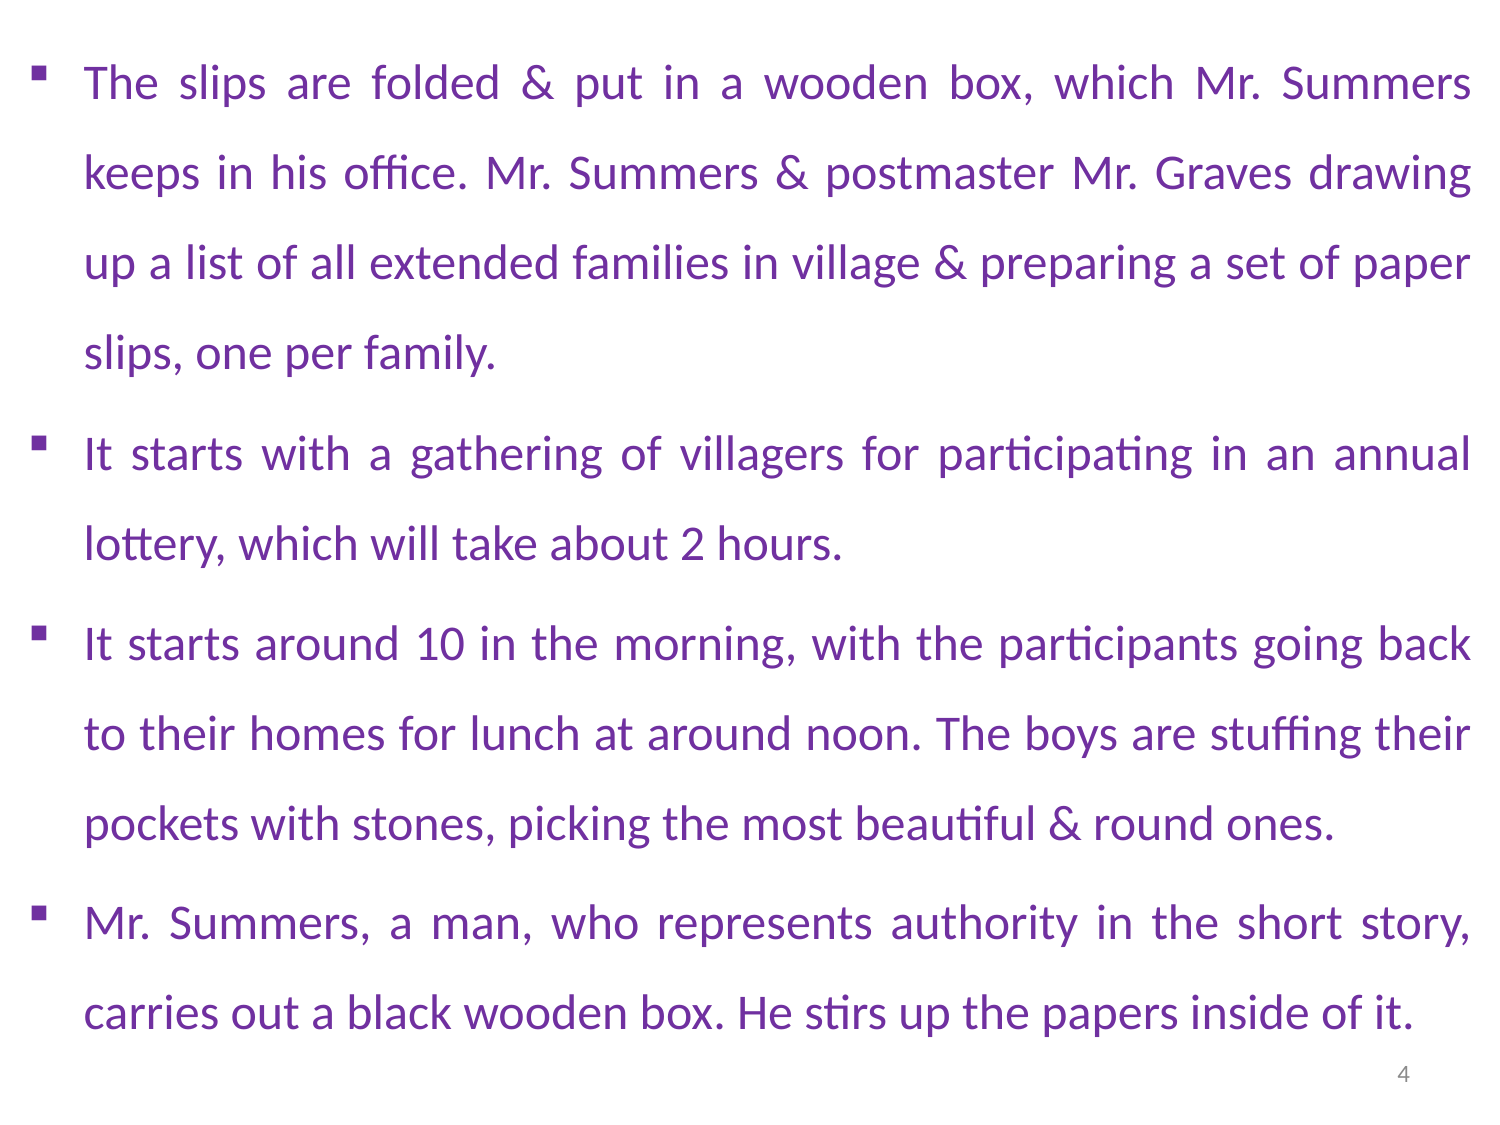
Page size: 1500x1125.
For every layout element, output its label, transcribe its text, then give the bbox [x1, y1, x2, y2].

slide_number 4 [1074, 1042, 1425, 1103]
subtitle The slips are folded & put in a wooden box, which Mr. Summers keeps in his office. Mr. Summers & postmaster Mr. Graves drawing up a list of all extended families in village & preparing a set of paper slips, one per family. It starts with a gathering of villagers for participating in an annual lottery, which will take about 2 hours. It starts around 10 in the morning, with the participants going back to their homes for lunch at around noon. The boys are stuffing their pockets with stones, picking the most beautiful & round ones. Mr. Summers, a man, who represents authority in the short story, carries out a black wooden box. He stirs up the papers inside of it. [12, 12, 1488, 1113]
